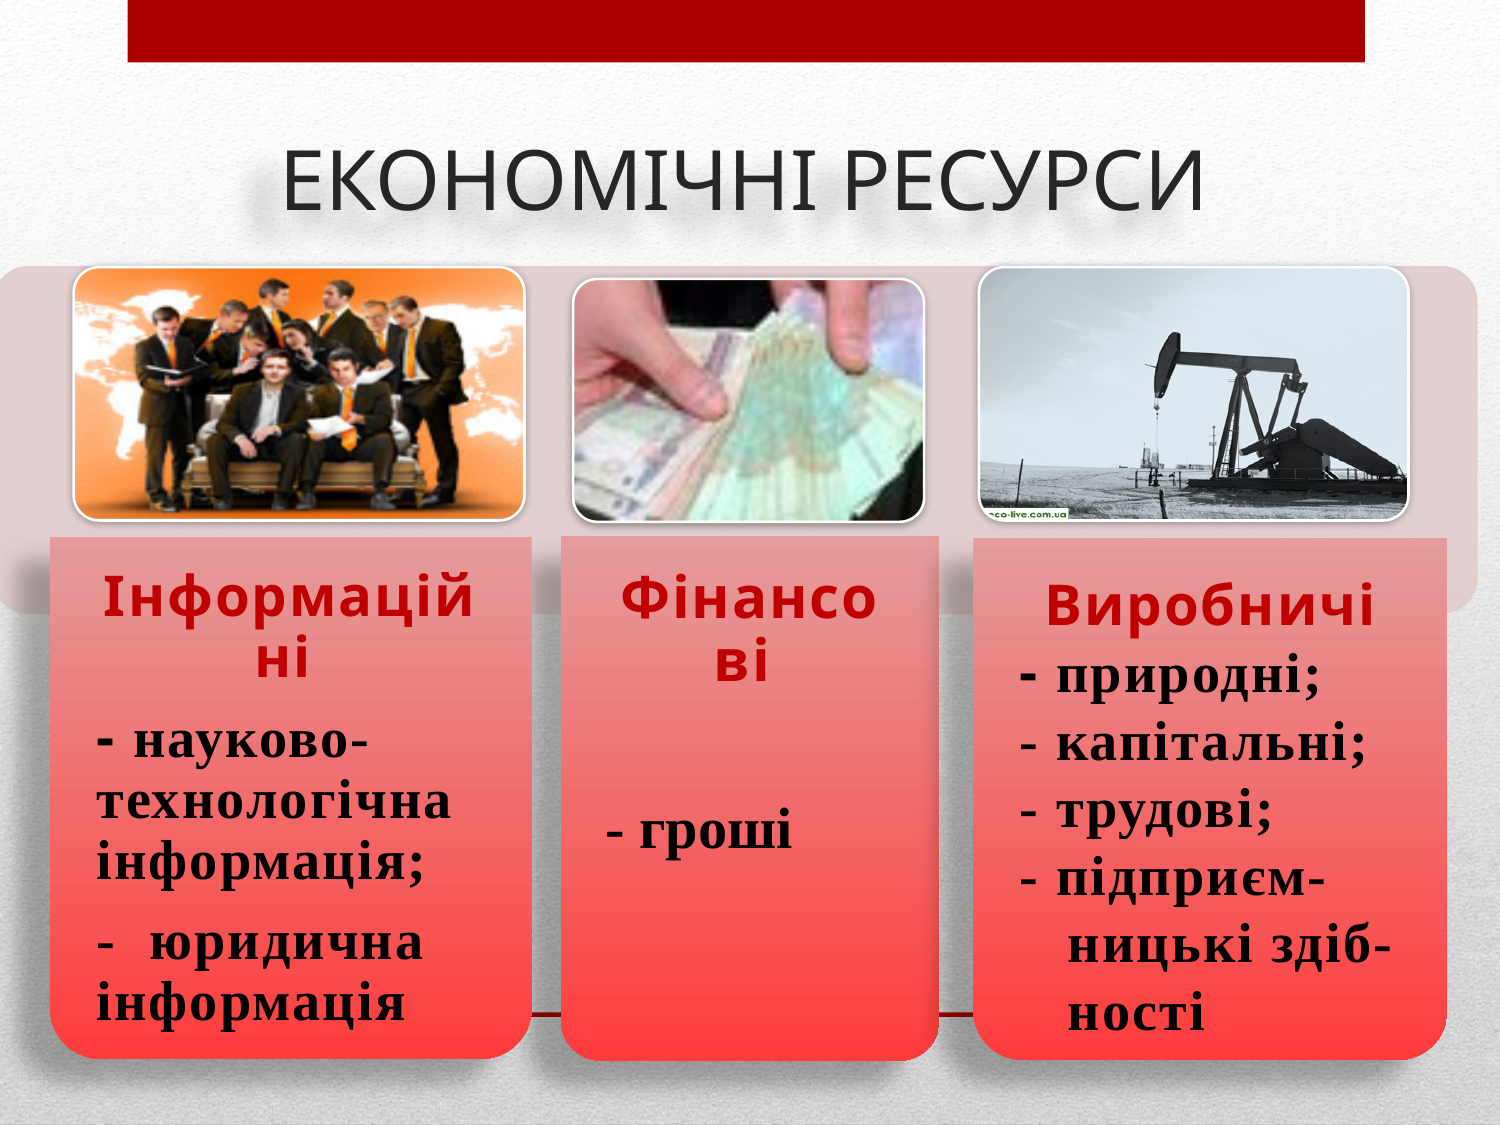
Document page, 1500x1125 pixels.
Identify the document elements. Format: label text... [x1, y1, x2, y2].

title ЕКОНОМІЧНІ РЕСУРСИ [206, 101, 1282, 235]
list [0, 266, 1478, 1036]
